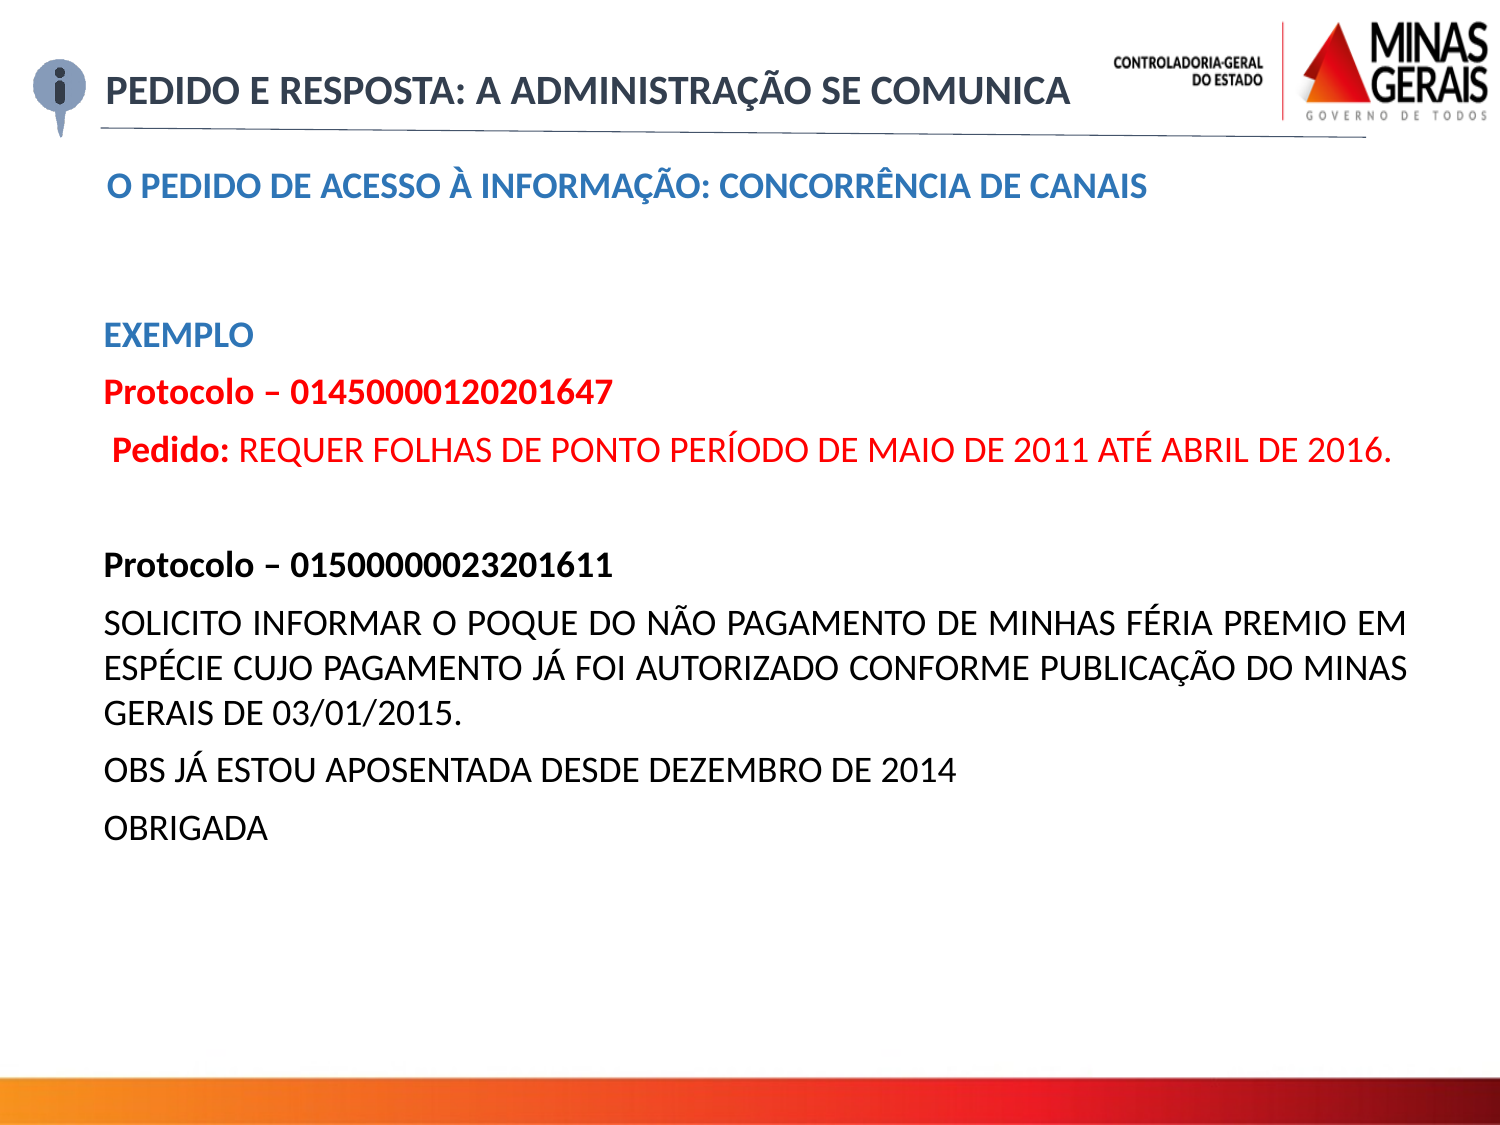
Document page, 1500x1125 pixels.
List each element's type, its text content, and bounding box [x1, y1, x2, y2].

text_box O PEDIDO DE ACESSO À INFORMAÇÃO: CONCORRÊNCIA DE CANAIS [92, 153, 1164, 214]
text_box EXEMPLO Protocolo – 01450000120201647 Pedido: REQUER FOLHAS DE PONTO PERÍODO DE MAIO DE 2011 ATÉ ABRIL DE 2016. Protocolo – 01500000023201611 SOLICITO INFORMAR O POQUE DO NÃO PAGAMENTO DE MINHAS FÉRIA PREMIO EM ESPÉCIE CUJO PAGAMENTO JÁ FOI AUTORIZADO CONFORME PUBLICAÇÃO DO MINAS GERAIS DE 03/01/2015. OBS JÁ ESTOU APOSENTADA DESDE DEZEMBRO DE 2014 OBRIGADA [88, 302, 1424, 913]
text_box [100, 127, 1367, 138]
picture [0, 0, 1500, 1125]
text_box PEDIDO E RESPOSTA: A ADMINISTRAÇÃO SE COMUNICA [90, 55, 1086, 120]
